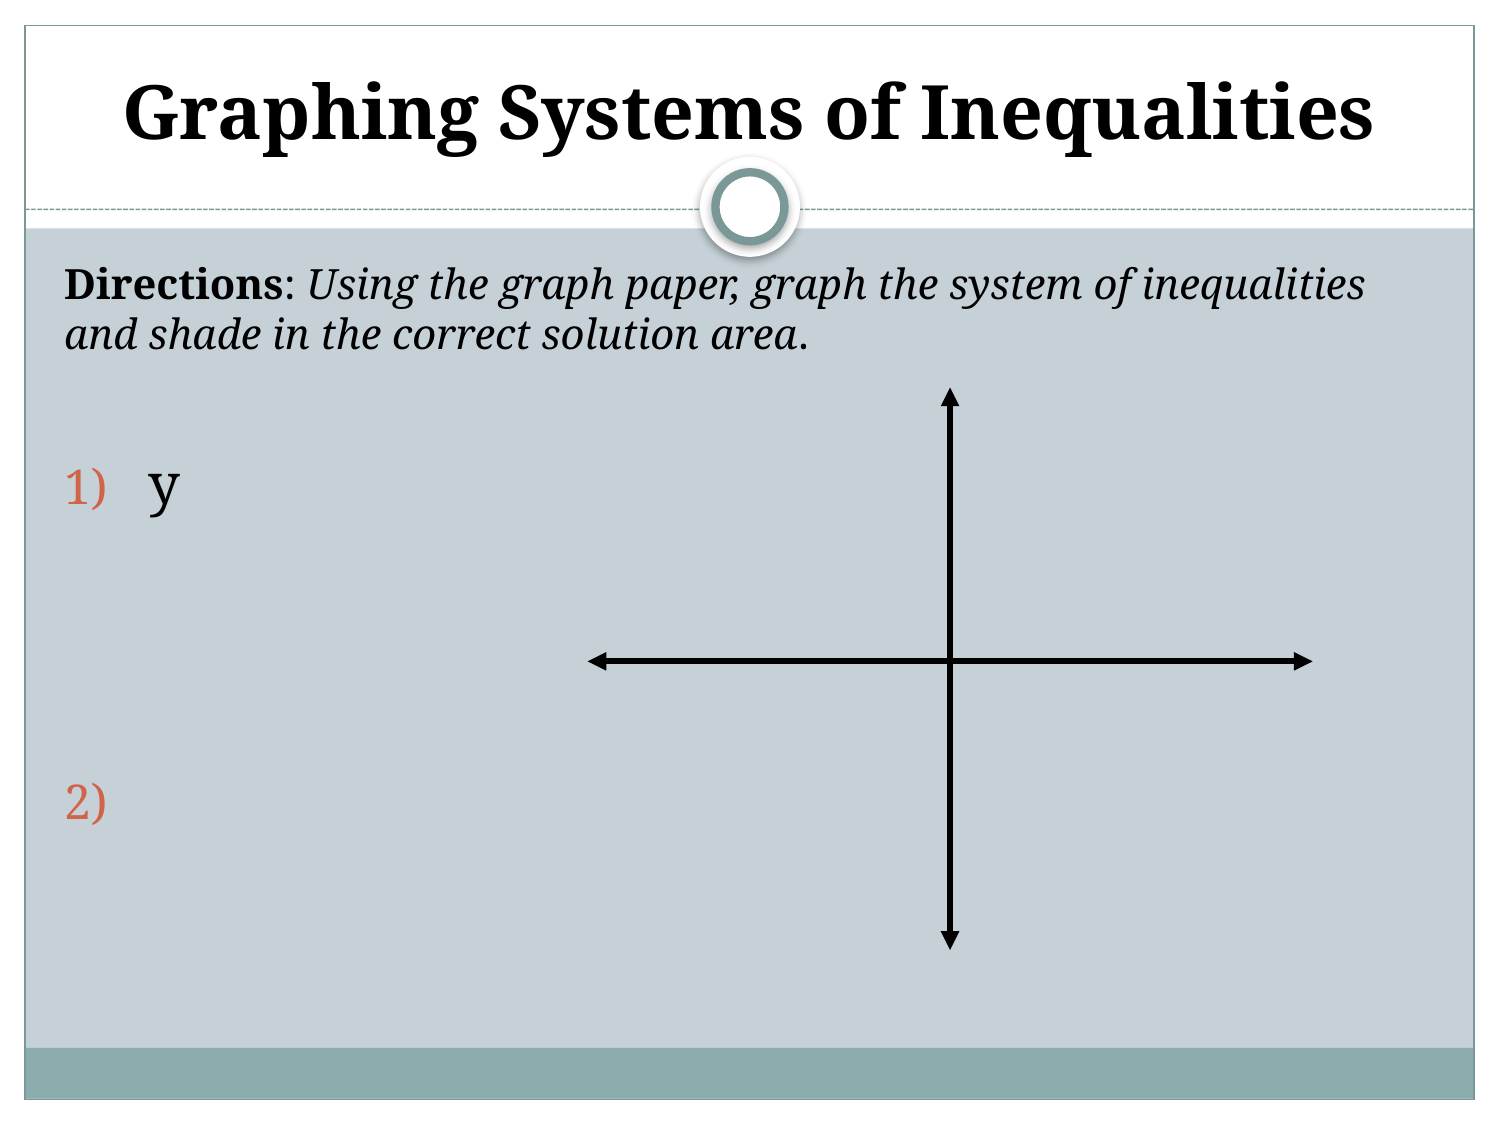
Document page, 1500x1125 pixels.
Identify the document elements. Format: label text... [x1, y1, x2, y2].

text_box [587, 387, 1313, 951]
title Graphing Systems of Inequalities [49, 37, 1450, 162]
